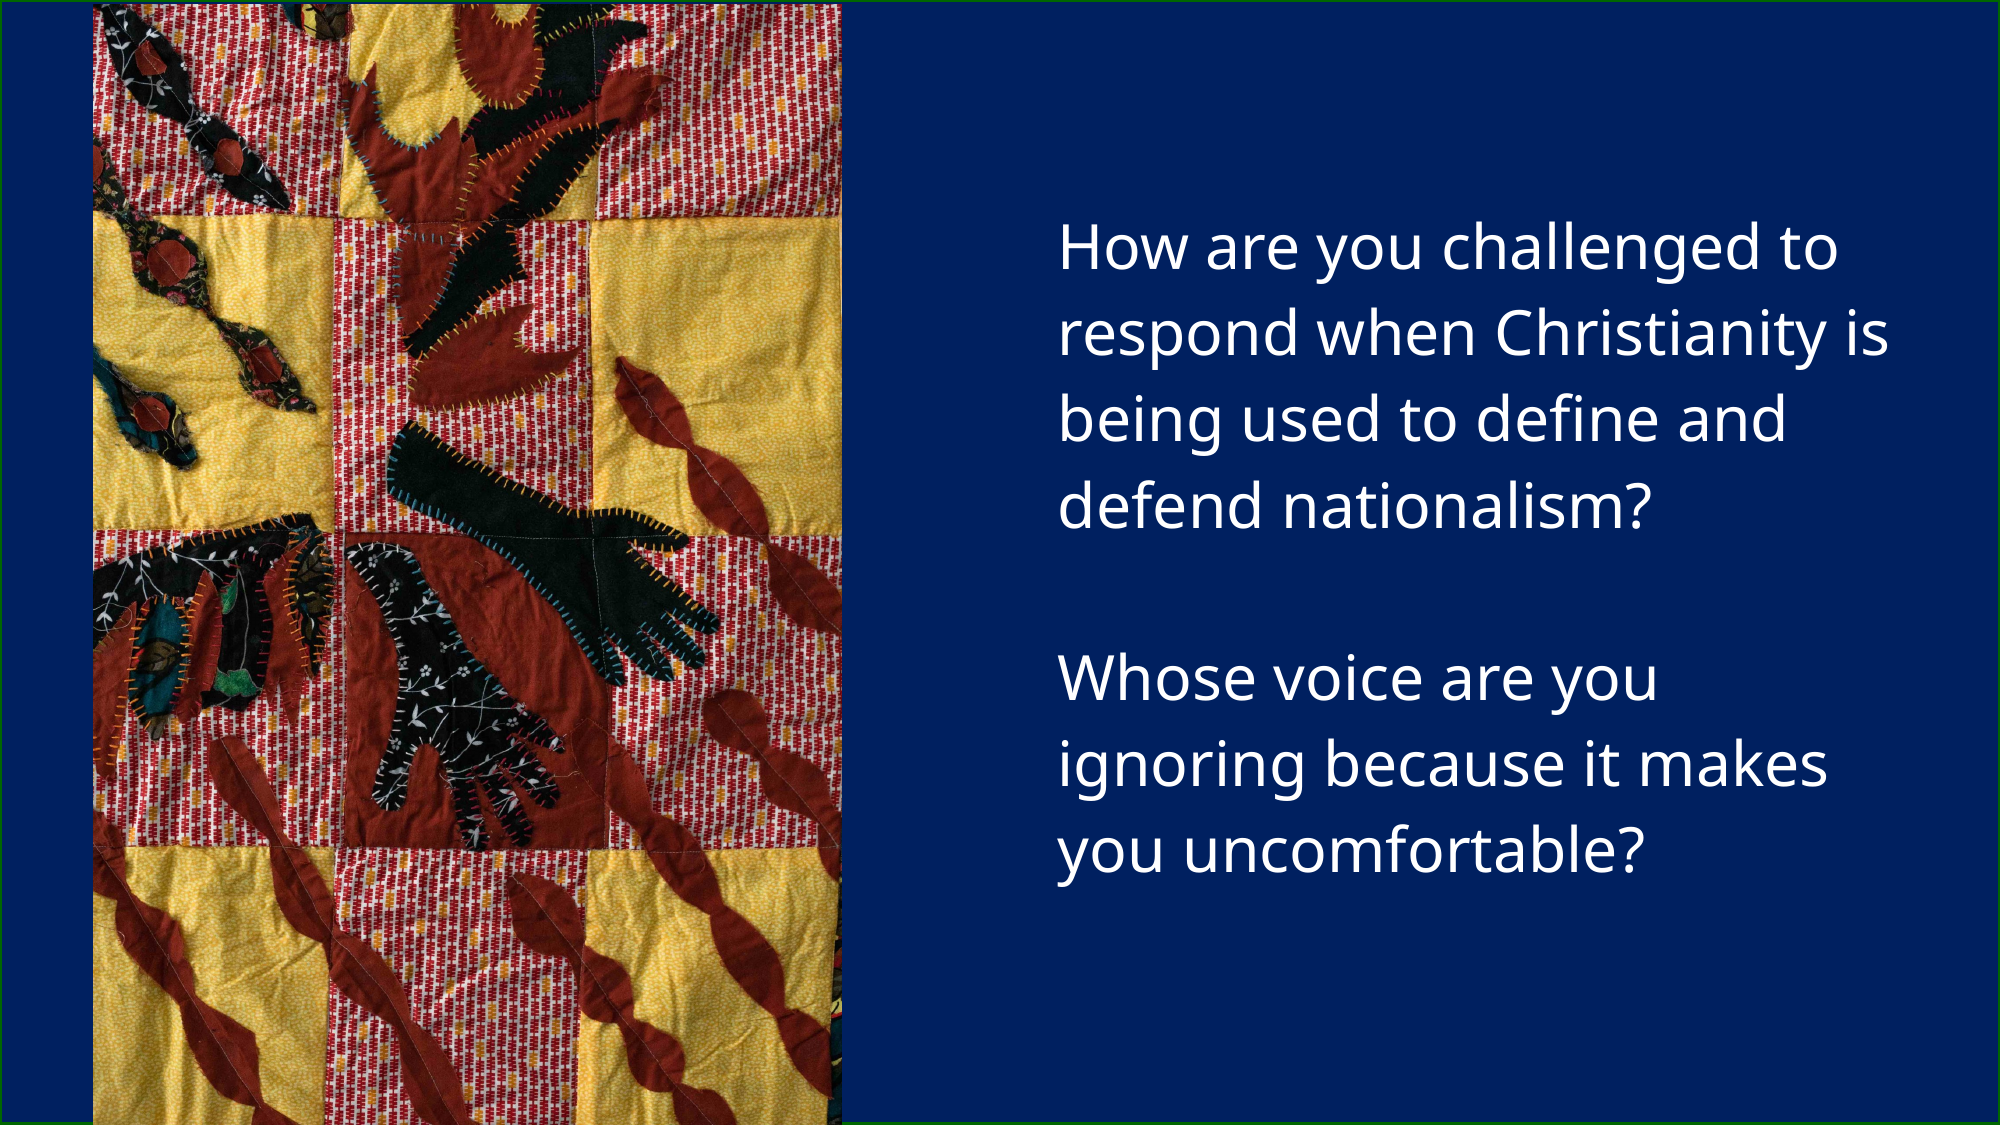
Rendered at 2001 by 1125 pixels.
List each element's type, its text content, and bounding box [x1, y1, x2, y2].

text_box How are you challenged to respond when Christianity is being used to define and defend nationalism? Whose voice are you ignoring because it makes you uncomfortable? [1042, 188, 1923, 893]
picture [93, 4, 842, 1125]
text_box [0, 0, 2000, 1125]
